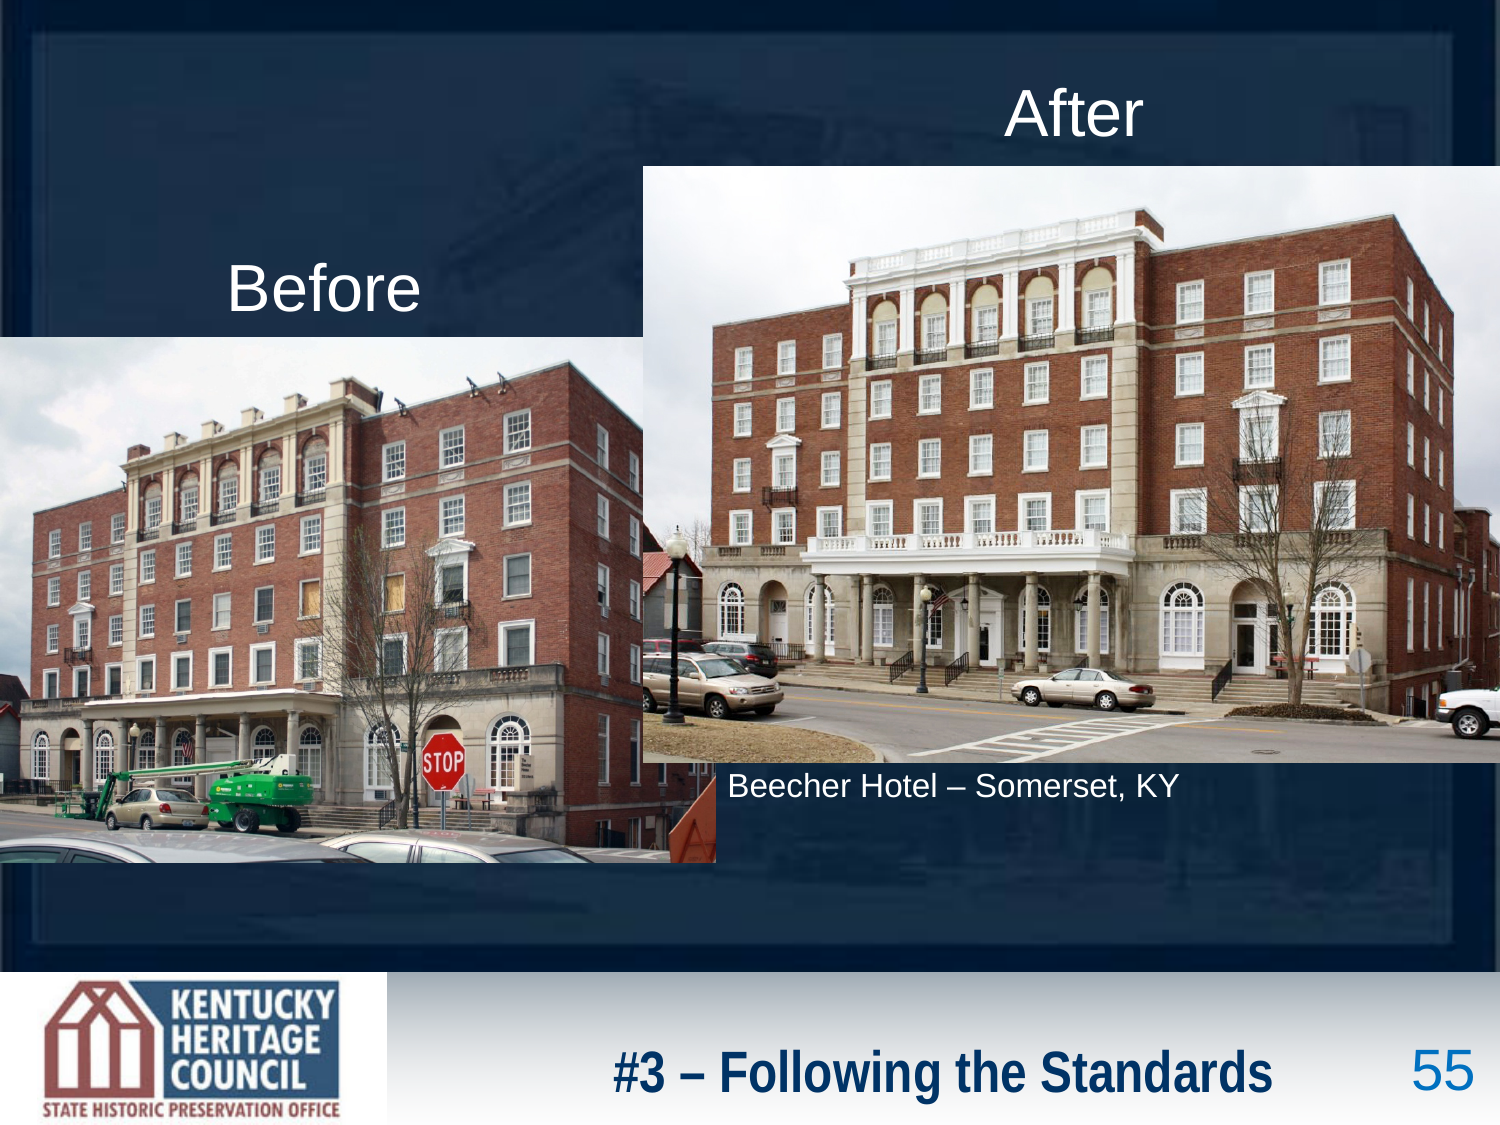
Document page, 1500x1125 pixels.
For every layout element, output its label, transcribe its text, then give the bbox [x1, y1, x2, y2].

text_box After [362, 62, 1500, 158]
picture [0, 0, 1500, 972]
text_box Before [0, 237, 638, 333]
picture [37, 974, 350, 1125]
text_box Beecher Hotel – Somerset, KY [720, 771, 1225, 812]
text_box 55 [1387, 1025, 1500, 1110]
text_box #3 – Following the Standards [387, 1012, 1500, 1125]
